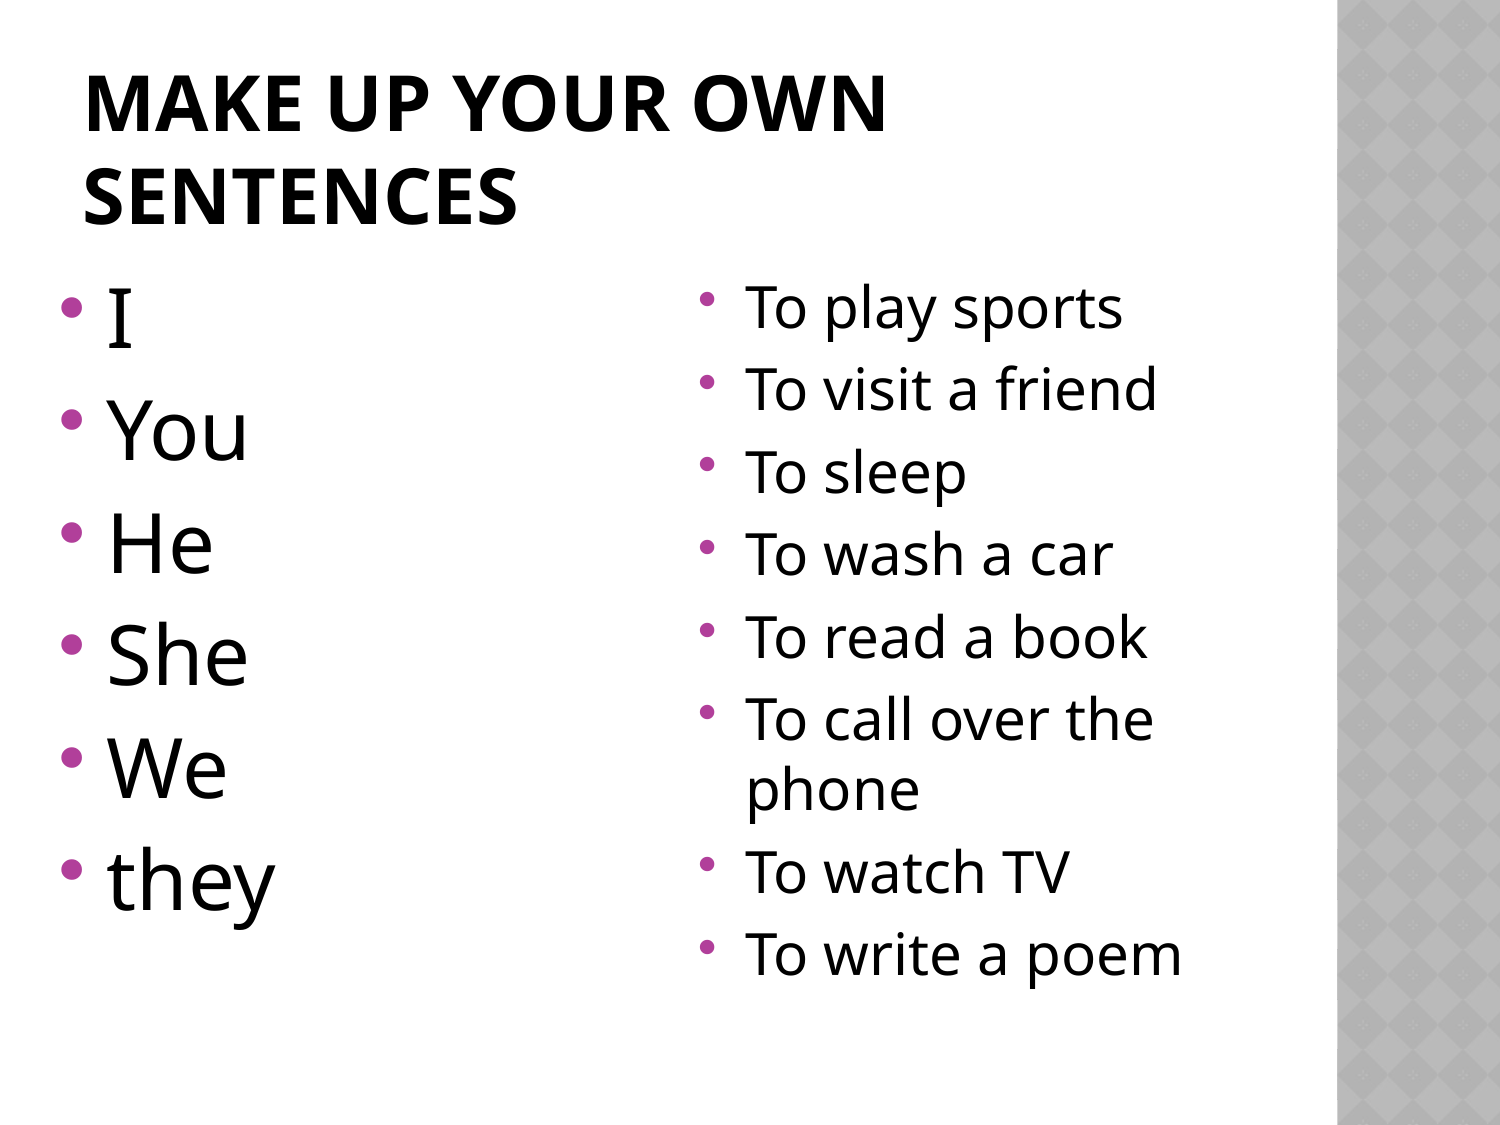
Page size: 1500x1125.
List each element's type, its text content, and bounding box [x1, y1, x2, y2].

list To play sports To visit a friend To sleep To wash a car To read a book To call over the phone To watch TV To write a poem [685, 262, 1263, 1005]
title Make up your own sentences [75, 52, 1263, 240]
list I You He She We they [46, 257, 710, 1001]
